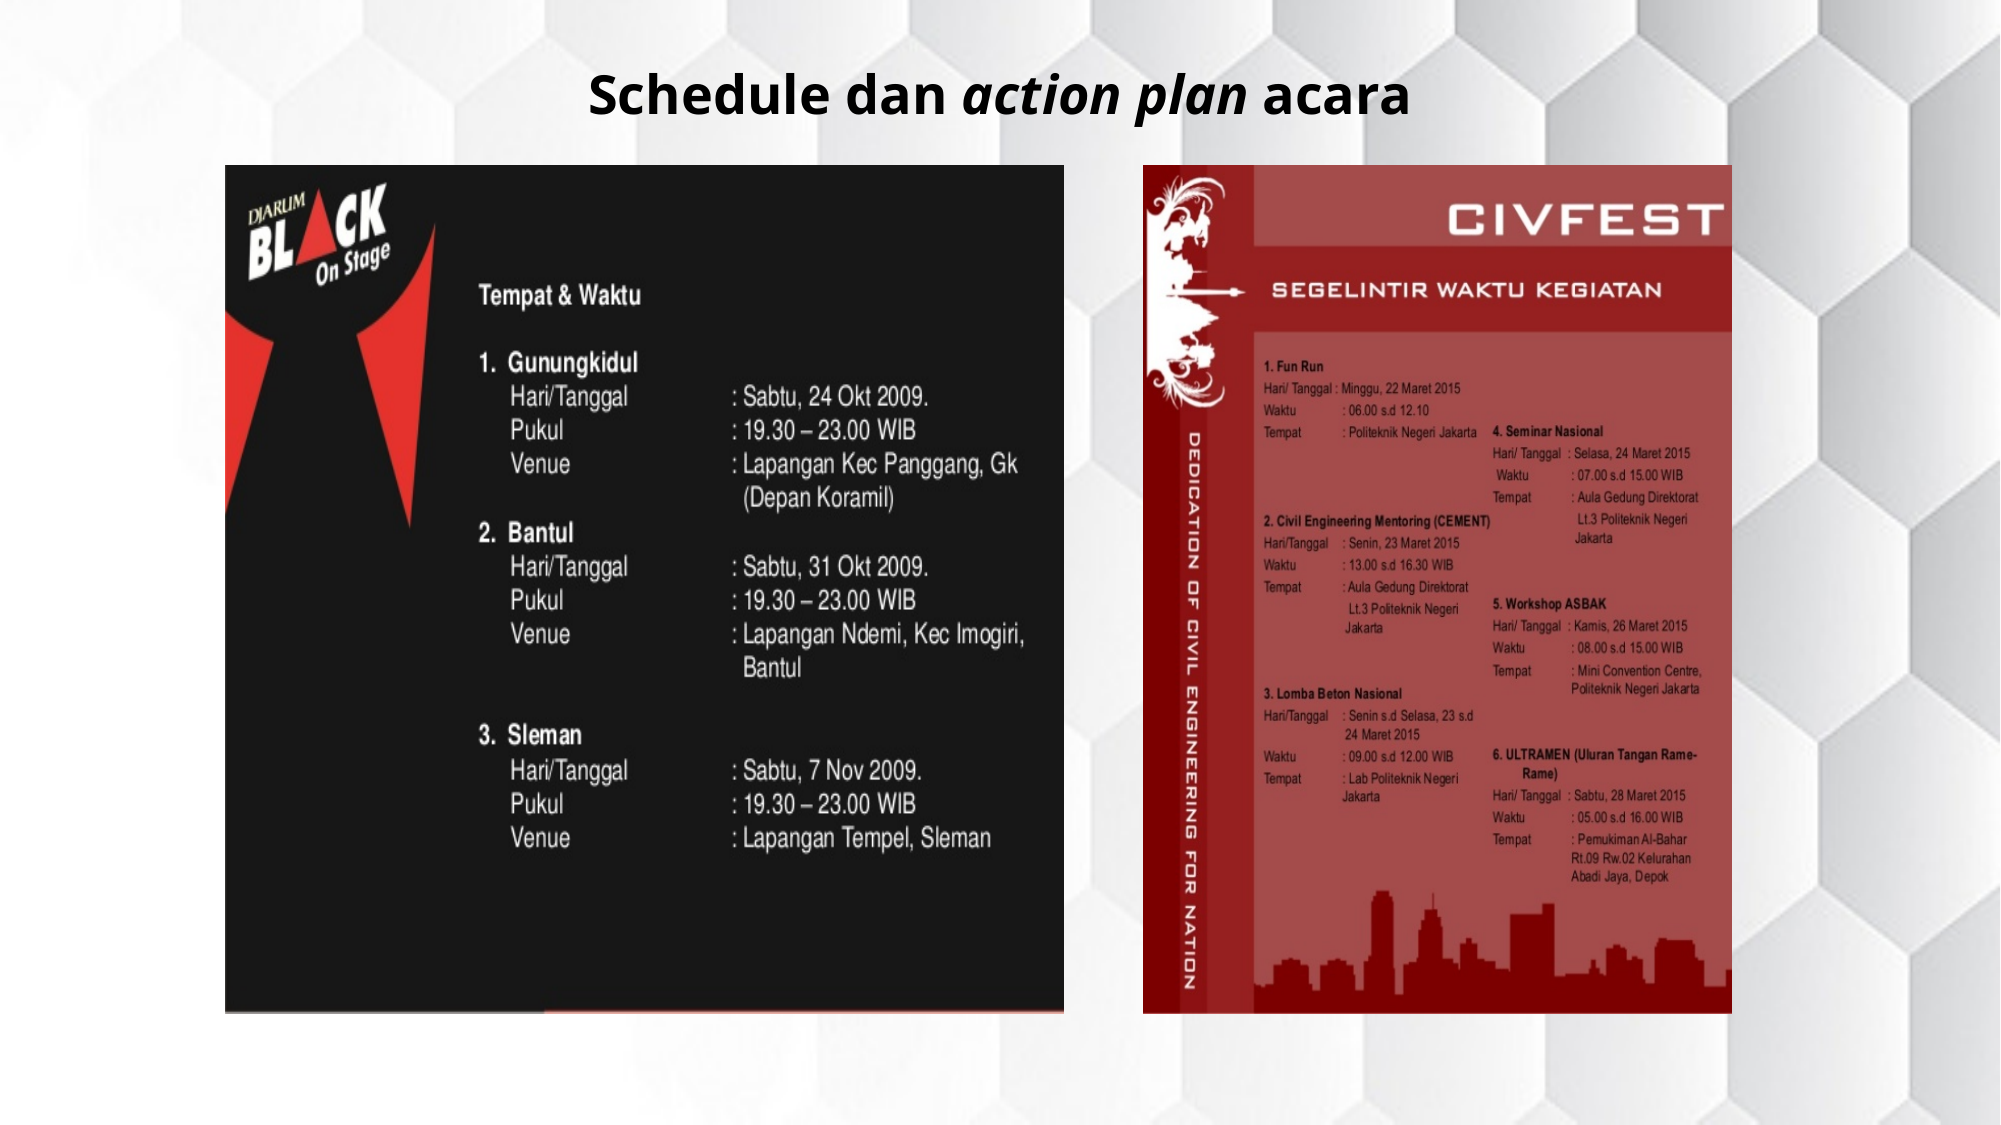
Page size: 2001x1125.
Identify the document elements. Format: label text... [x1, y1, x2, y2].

picture [0, 0, 2001, 1125]
title Schedule dan action plan acara [137, 59, 1863, 200]
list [1143, 165, 1732, 1014]
